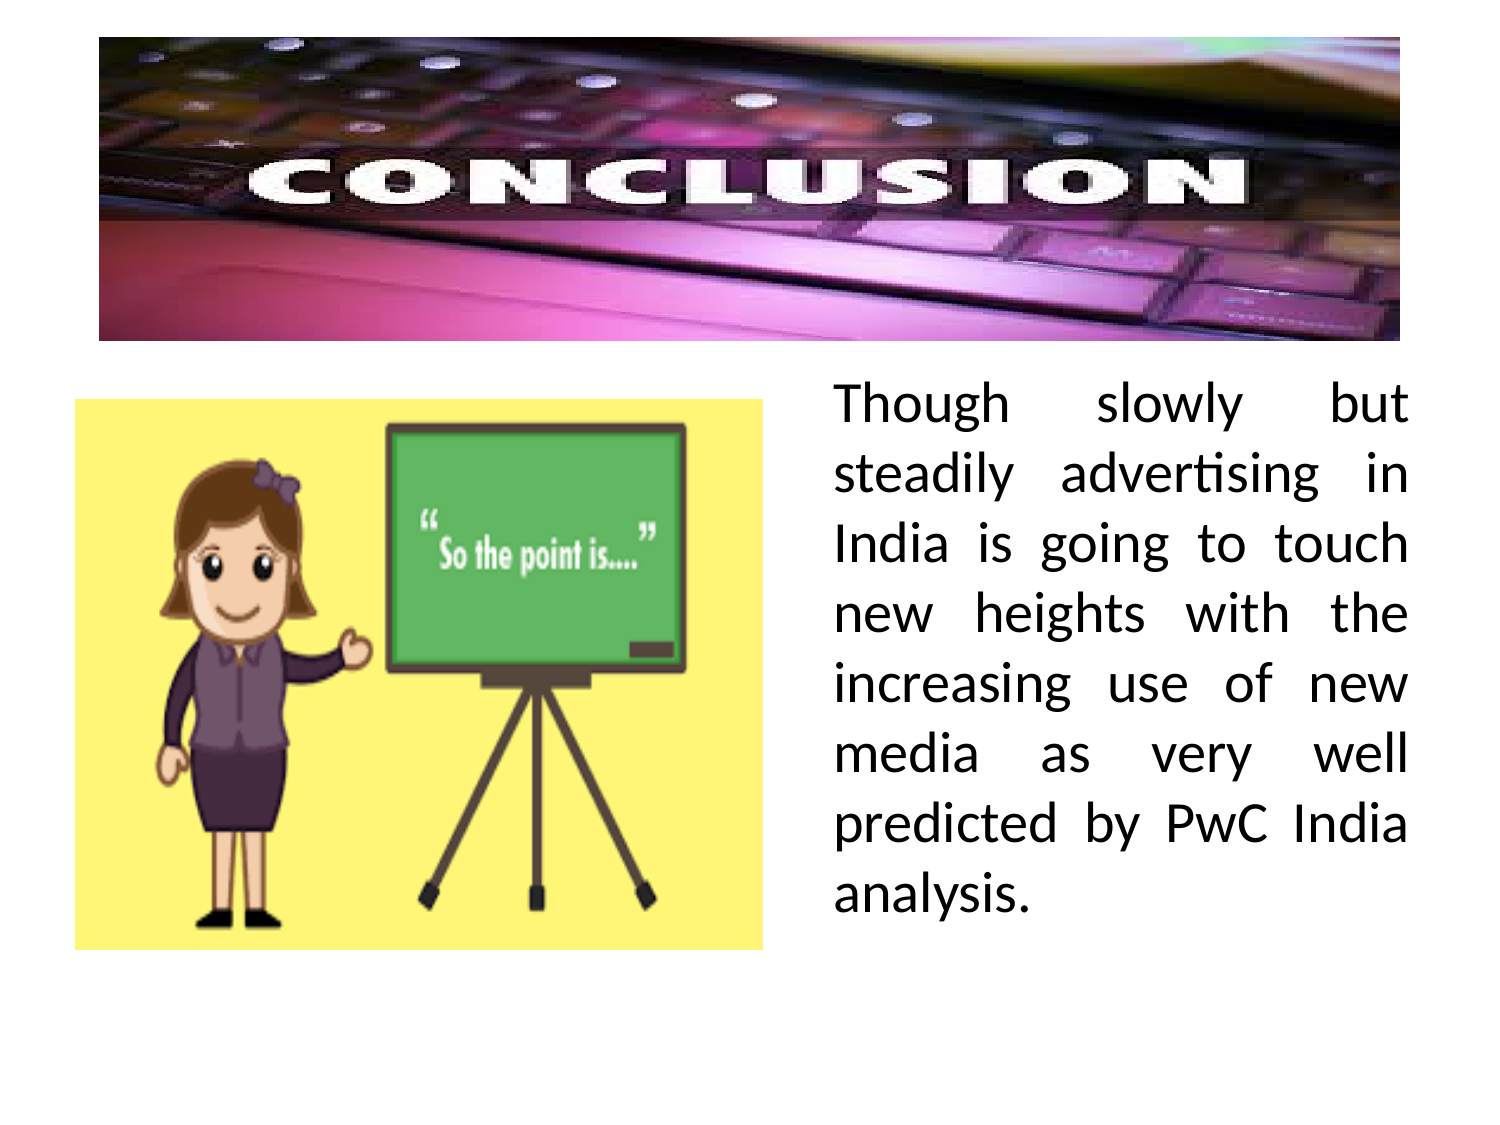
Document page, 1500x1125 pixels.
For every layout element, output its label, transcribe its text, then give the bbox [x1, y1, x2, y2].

picture [99, 37, 1401, 341]
list Though slowly but steadily advertising in India is going to touch new heights with the increasing use of new media as very well predicted by PwC India analysis. [761, 356, 1425, 1005]
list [74, 399, 763, 951]
